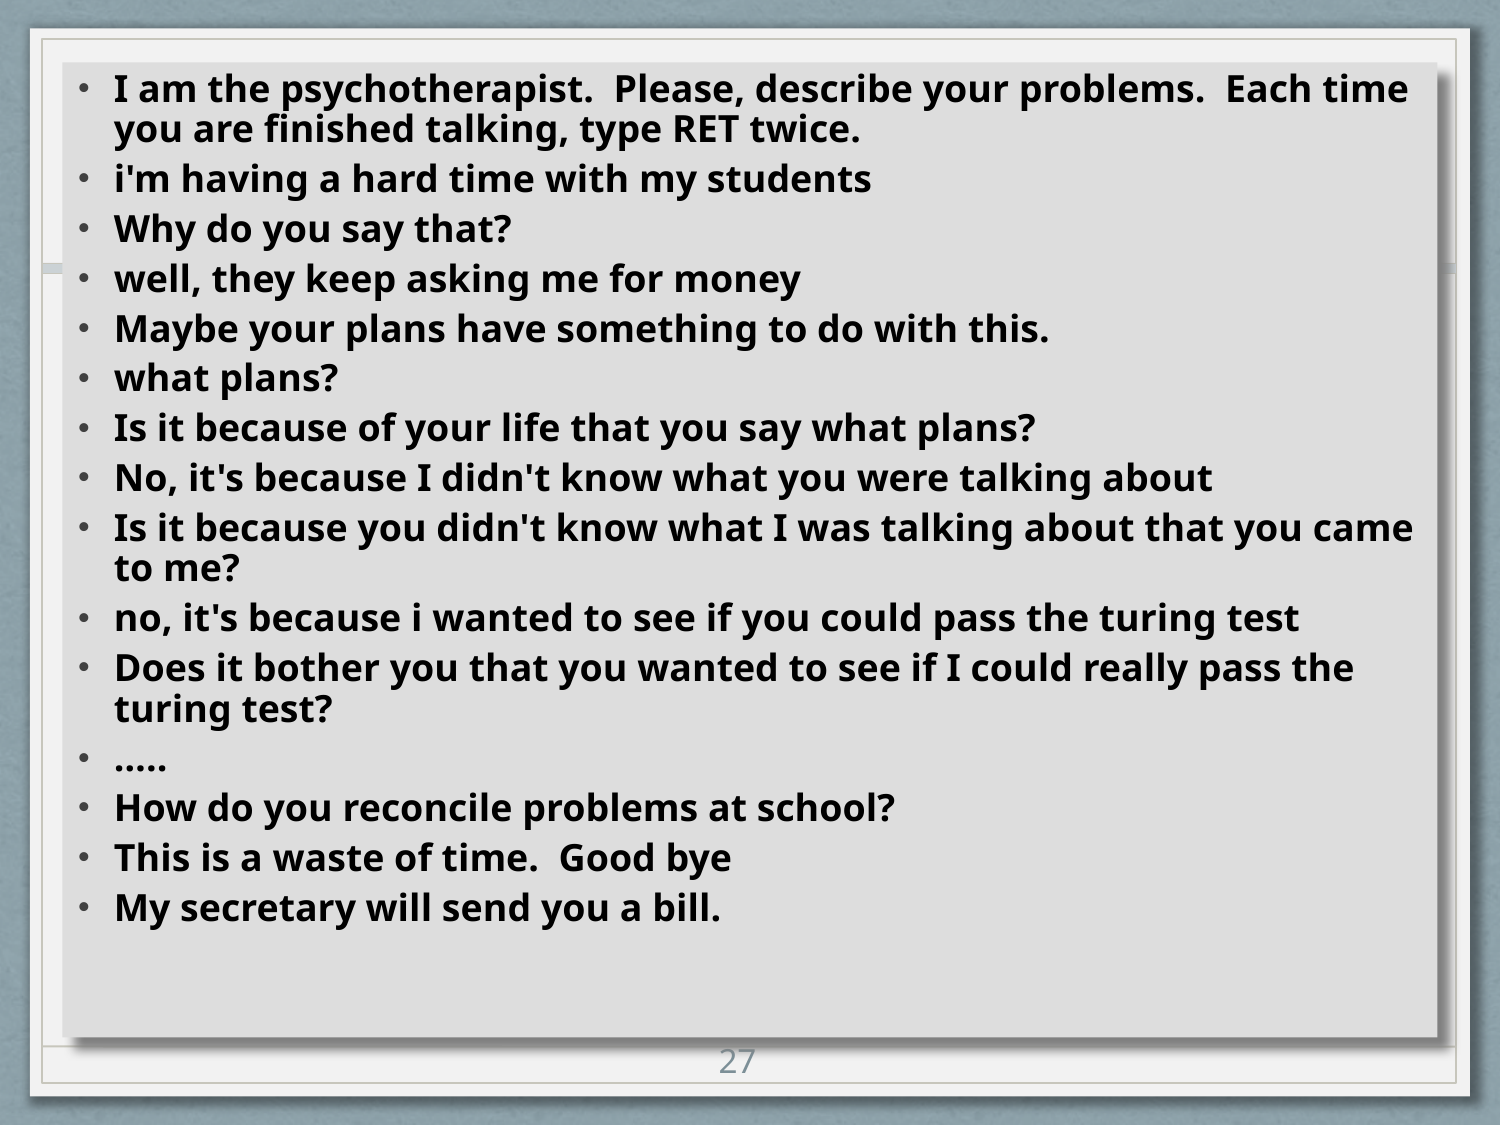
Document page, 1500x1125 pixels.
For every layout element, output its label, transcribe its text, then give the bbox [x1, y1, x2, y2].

slide_number 27 [675, 1041, 800, 1085]
list I am the psychotherapist. Please, describe your problems. Each time you are finished talking, type RET twice. i'm having a hard time with my students Why do you say that? well, they keep asking me for money Maybe your plans have something to do with this. what plans? Is it because of your life that you say what plans? No, it's because I didn't know what you were talking about Is it because you didn't know what I was talking about that you came to me? no, it's because i wanted to see if you could pass the turing test Does it bother you that you wanted to see if I could really pass the turing test? ….. How do you reconcile problems at school? This is a waste of time. Good bye My secretary will send you a bill. [62, 62, 1438, 1038]
